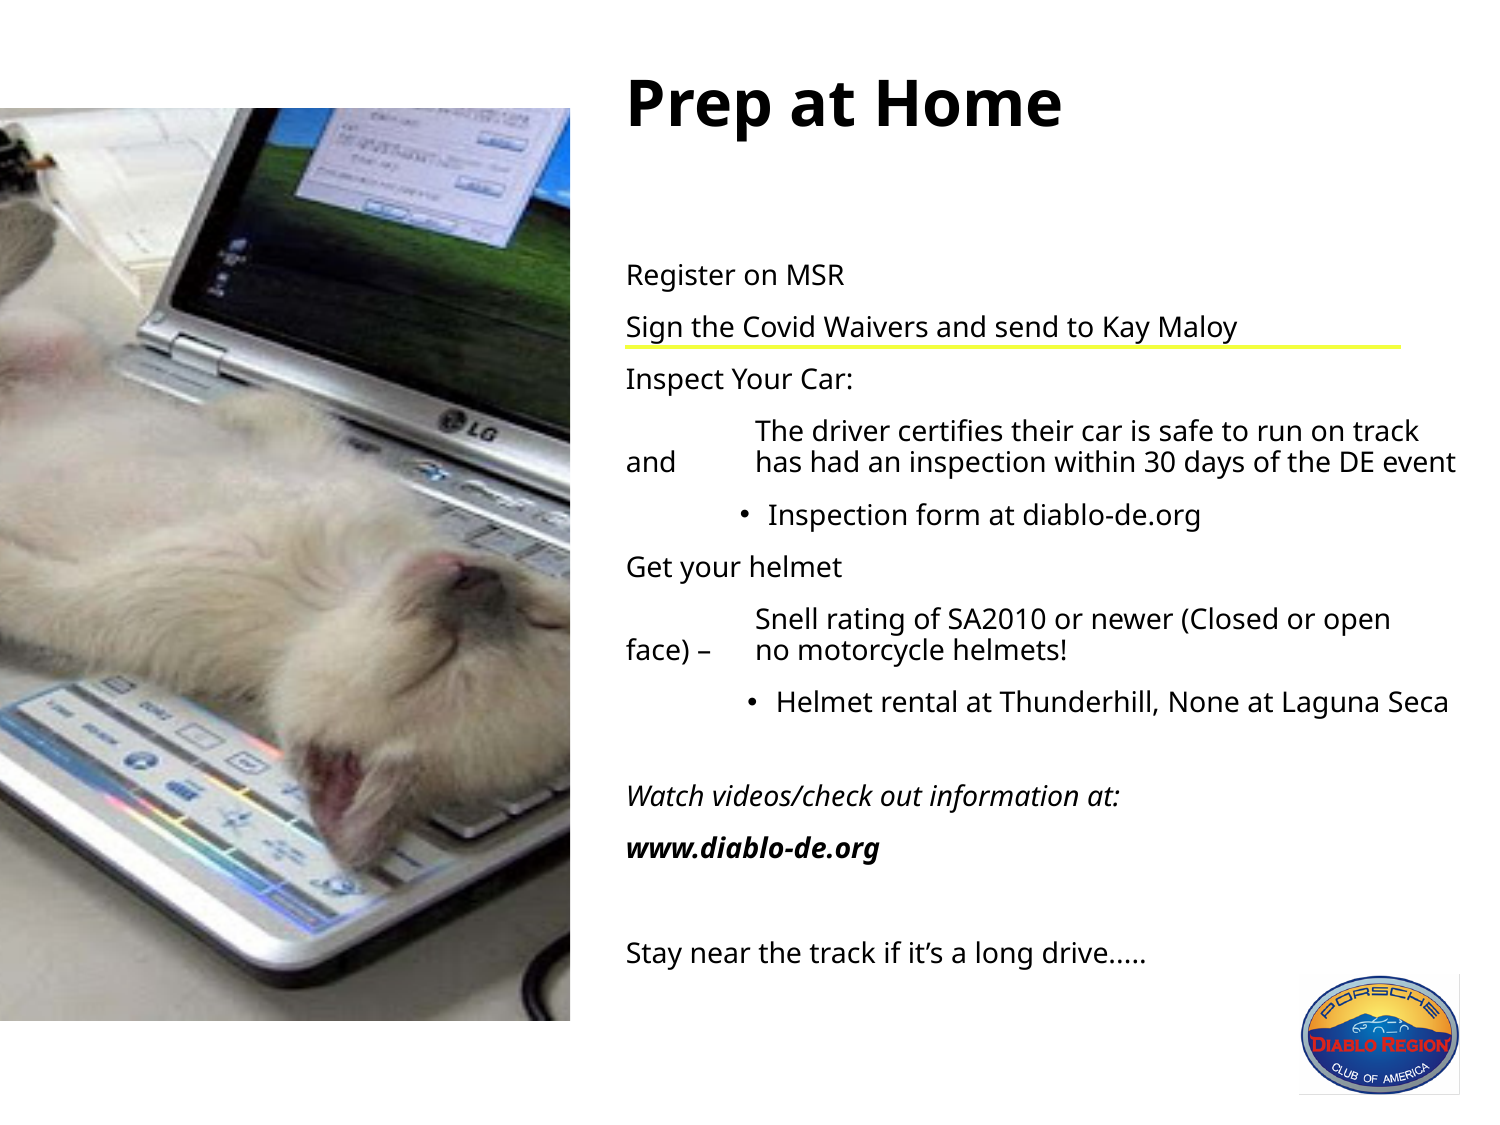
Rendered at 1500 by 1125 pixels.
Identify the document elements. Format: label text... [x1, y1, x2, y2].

title Prep at Home [610, 62, 1422, 224]
picture [0, 108, 571, 1021]
list Register on MSR Sign the Covid Waivers and send to Kay Maloy Inspect Your Car: The driver certifies their car is safe to run on track and has had an inspection within 30 days of the DE event Inspection form at diablo-de.org Get your helmet Snell rating of SA2010 or newer (Closed or open face) – no motorcycle helmets! Helmet rental at Thunderhill, None at Laguna Seca Watch videos/check out information at: www.diablo-de.org Stay near the track if it’s a long drive..... [610, 224, 1477, 1021]
picture [1299, 974, 1460, 1095]
